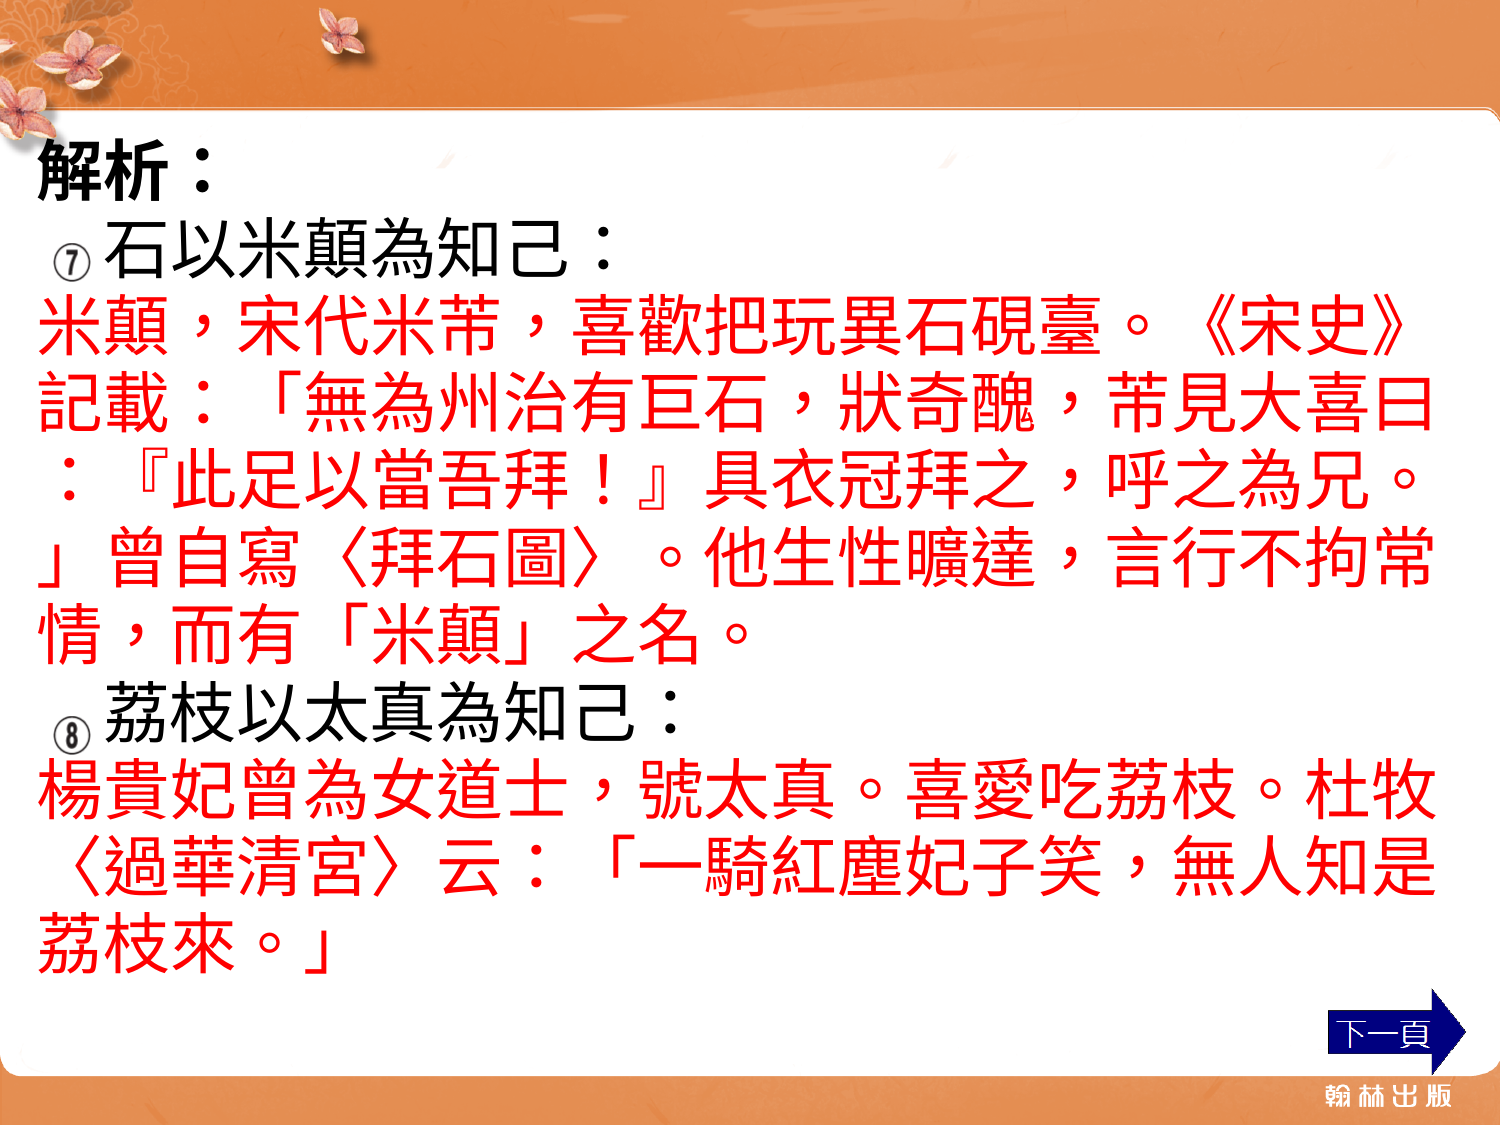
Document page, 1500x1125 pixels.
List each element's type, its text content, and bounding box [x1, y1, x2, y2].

list 解析： 石以米顛為知己： 米顛，宋代米芾，喜歡把玩異石硯臺。《宋史》 記載：「無為州治有巨石，狀奇醜，芾見大喜曰 ：『此足以當吾拜！』具衣冠拜之，呼之為兄。 」曾自寫〈拜石圖〉。他生性曠達，言行不拘常 情，而有「米顛」之名。 荔枝以太真為知己： 楊貴妃曾為女道士，號太真。喜愛吃荔枝。杜牧 〈過華清宮〉云：「一騎紅塵妃子笑，無人知是 荔枝來。」 [21, 137, 1498, 917]
picture [0, 0, 1500, 1125]
